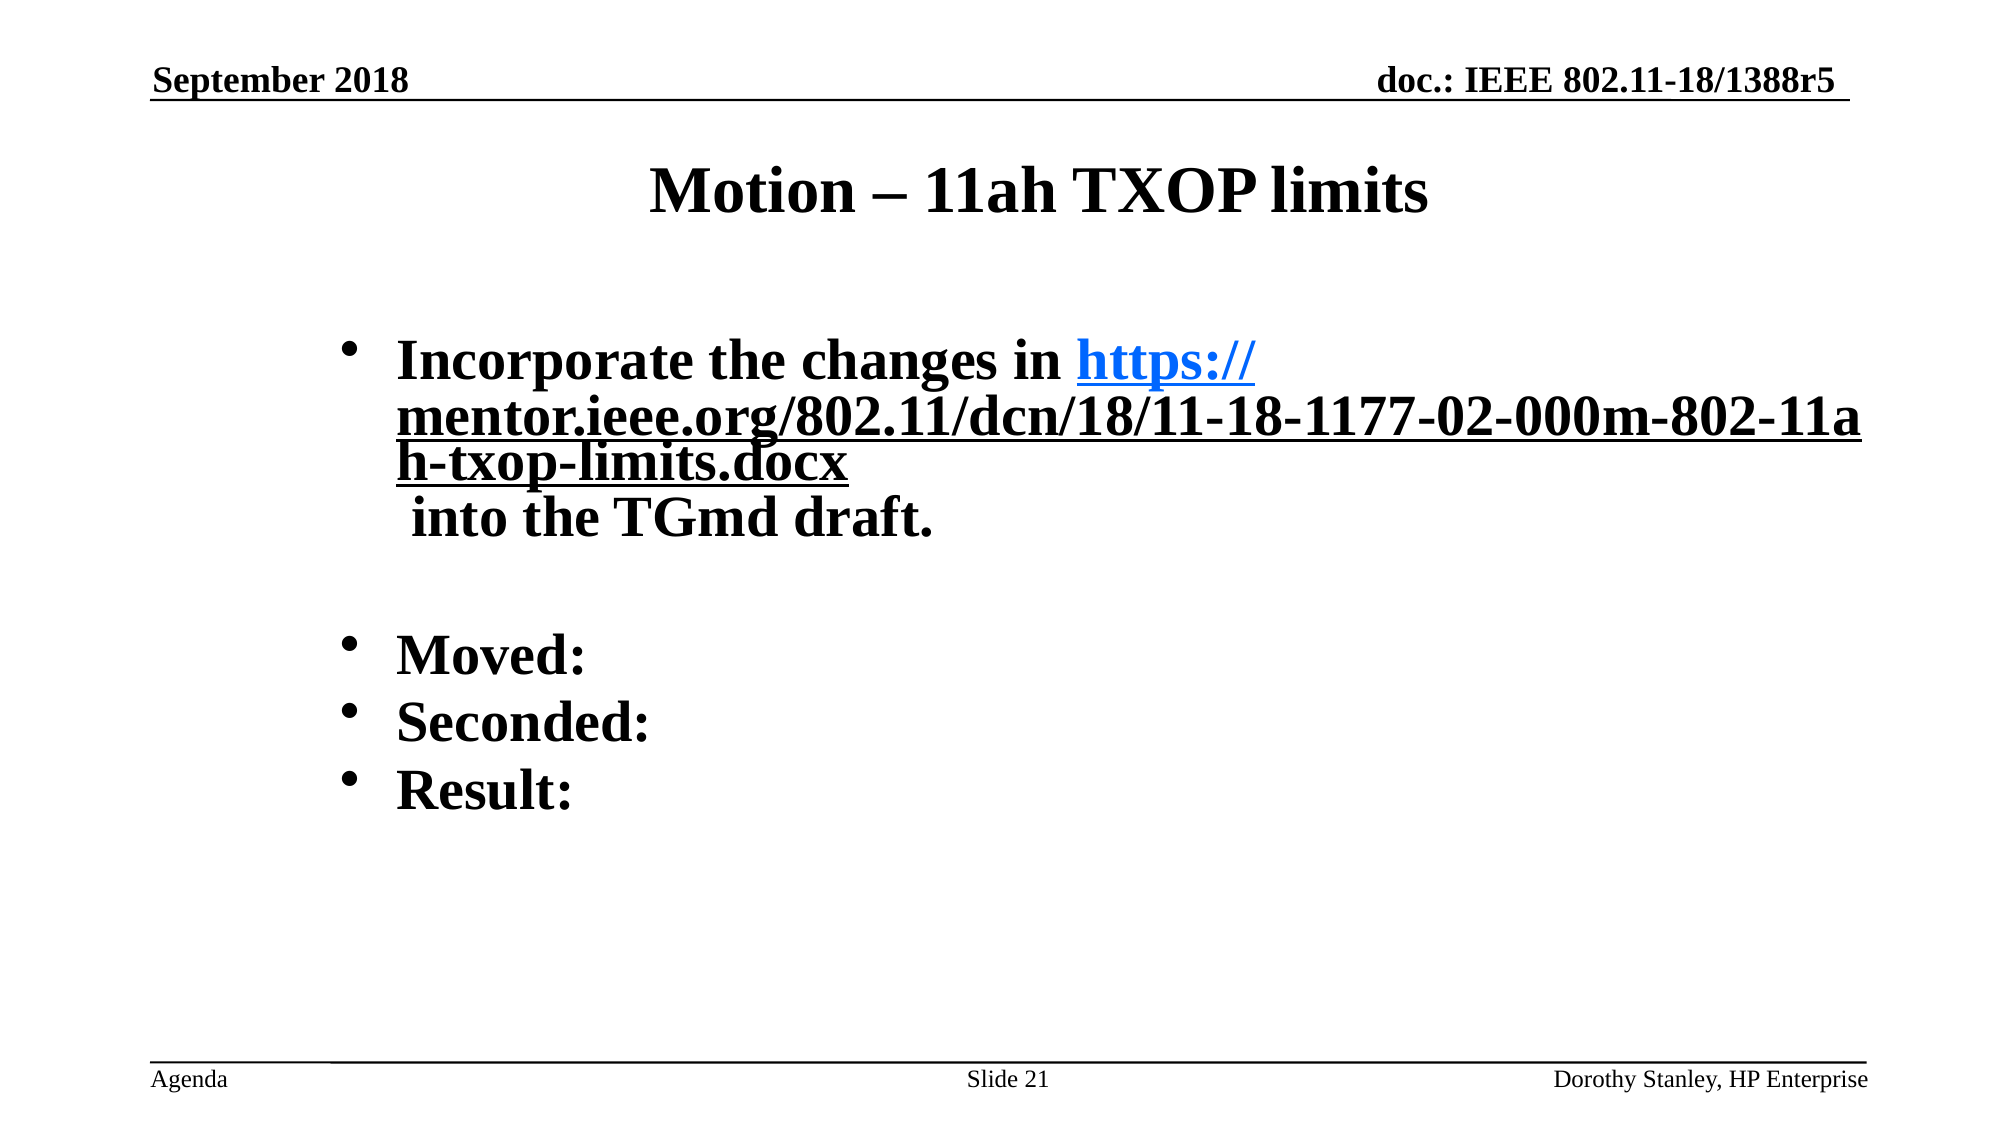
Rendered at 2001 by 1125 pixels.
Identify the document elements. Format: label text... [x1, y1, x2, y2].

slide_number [152, 54, 567, 100]
title Motion – 11ah TXOP limits [300, 106, 1797, 281]
slide_number Slide 21 [966, 1078, 1051, 1093]
footer Dorothy Stanley, HP Enterprise [1549, 1078, 1869, 1093]
list Incorporate the changes in https://mentor.ieee.org/802.11/dcn/18/11-18-1177-02-000m-802-11ah-txop-limits.docx into the TGmd draft. Moved: Seconded: Result: [324, 327, 1880, 1078]
